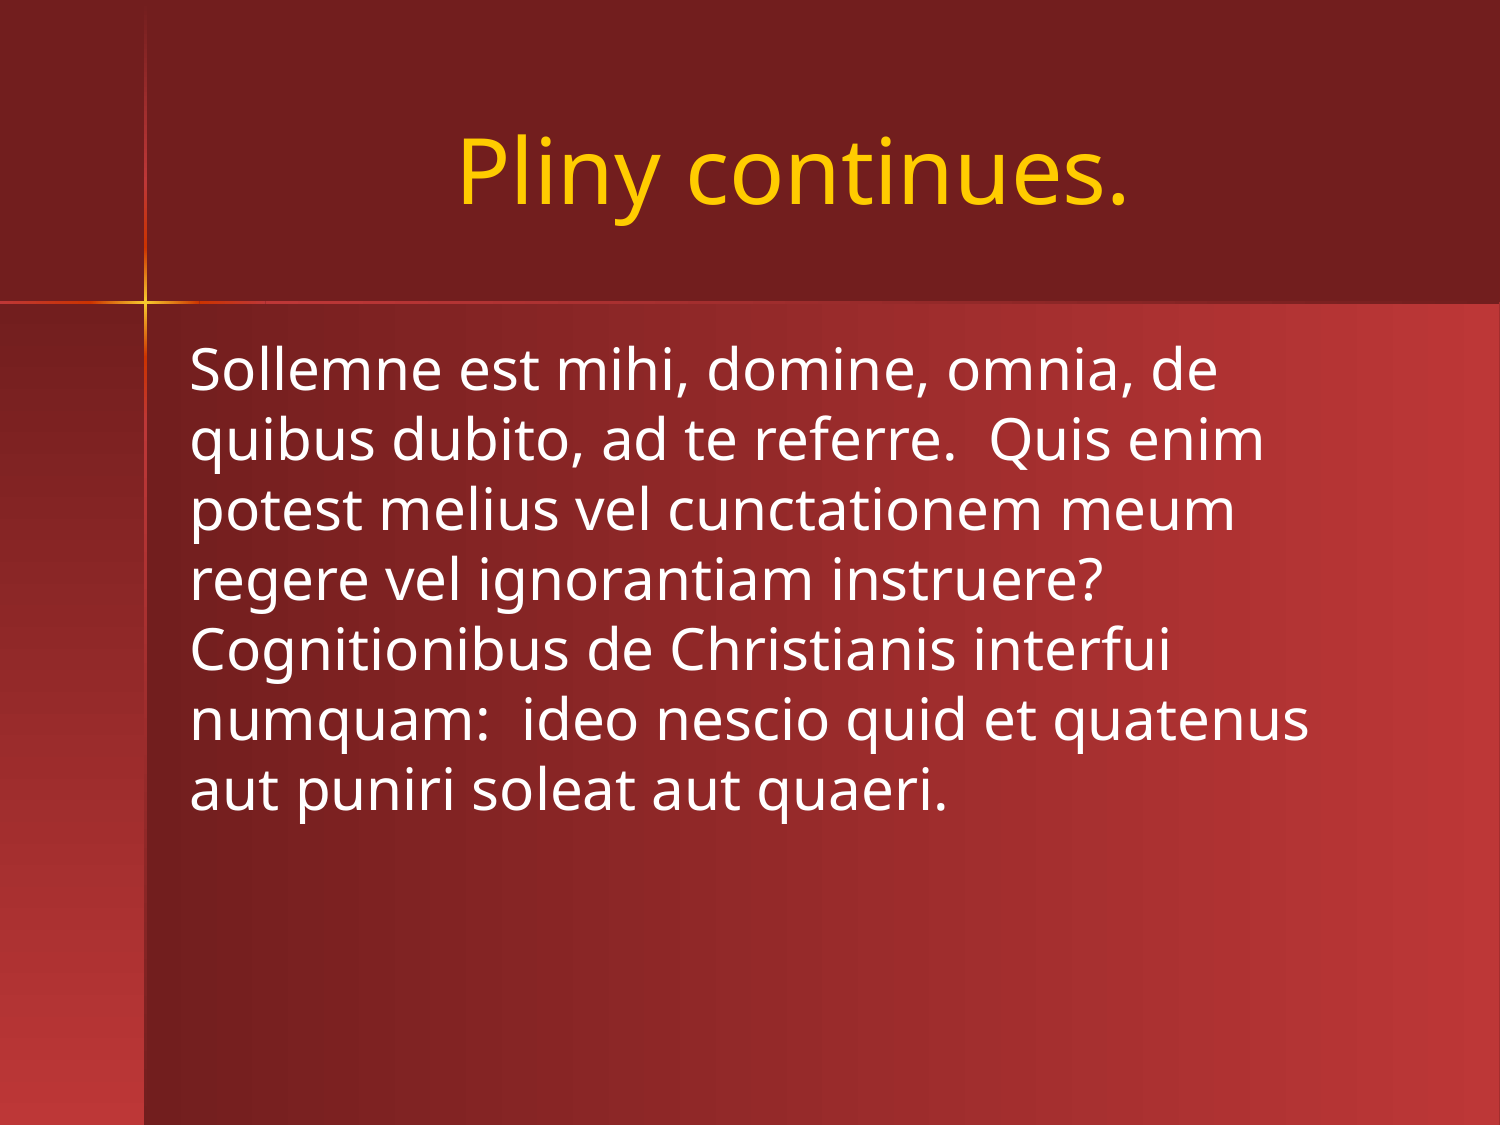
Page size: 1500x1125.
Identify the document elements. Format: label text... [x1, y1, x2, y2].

list Sollemne est mihi, domine, omnia, de quibus dubito, ad te referre. Quis enim potest melius vel cunctationem meum regere vel ignorantiam instruere? Cognitionibus de Christianis interfui numquam: ideo nescio quid et quatenus aut puniri soleat aut quaeri. [174, 324, 1413, 1001]
title Pliny continues. [174, 49, 1413, 286]
